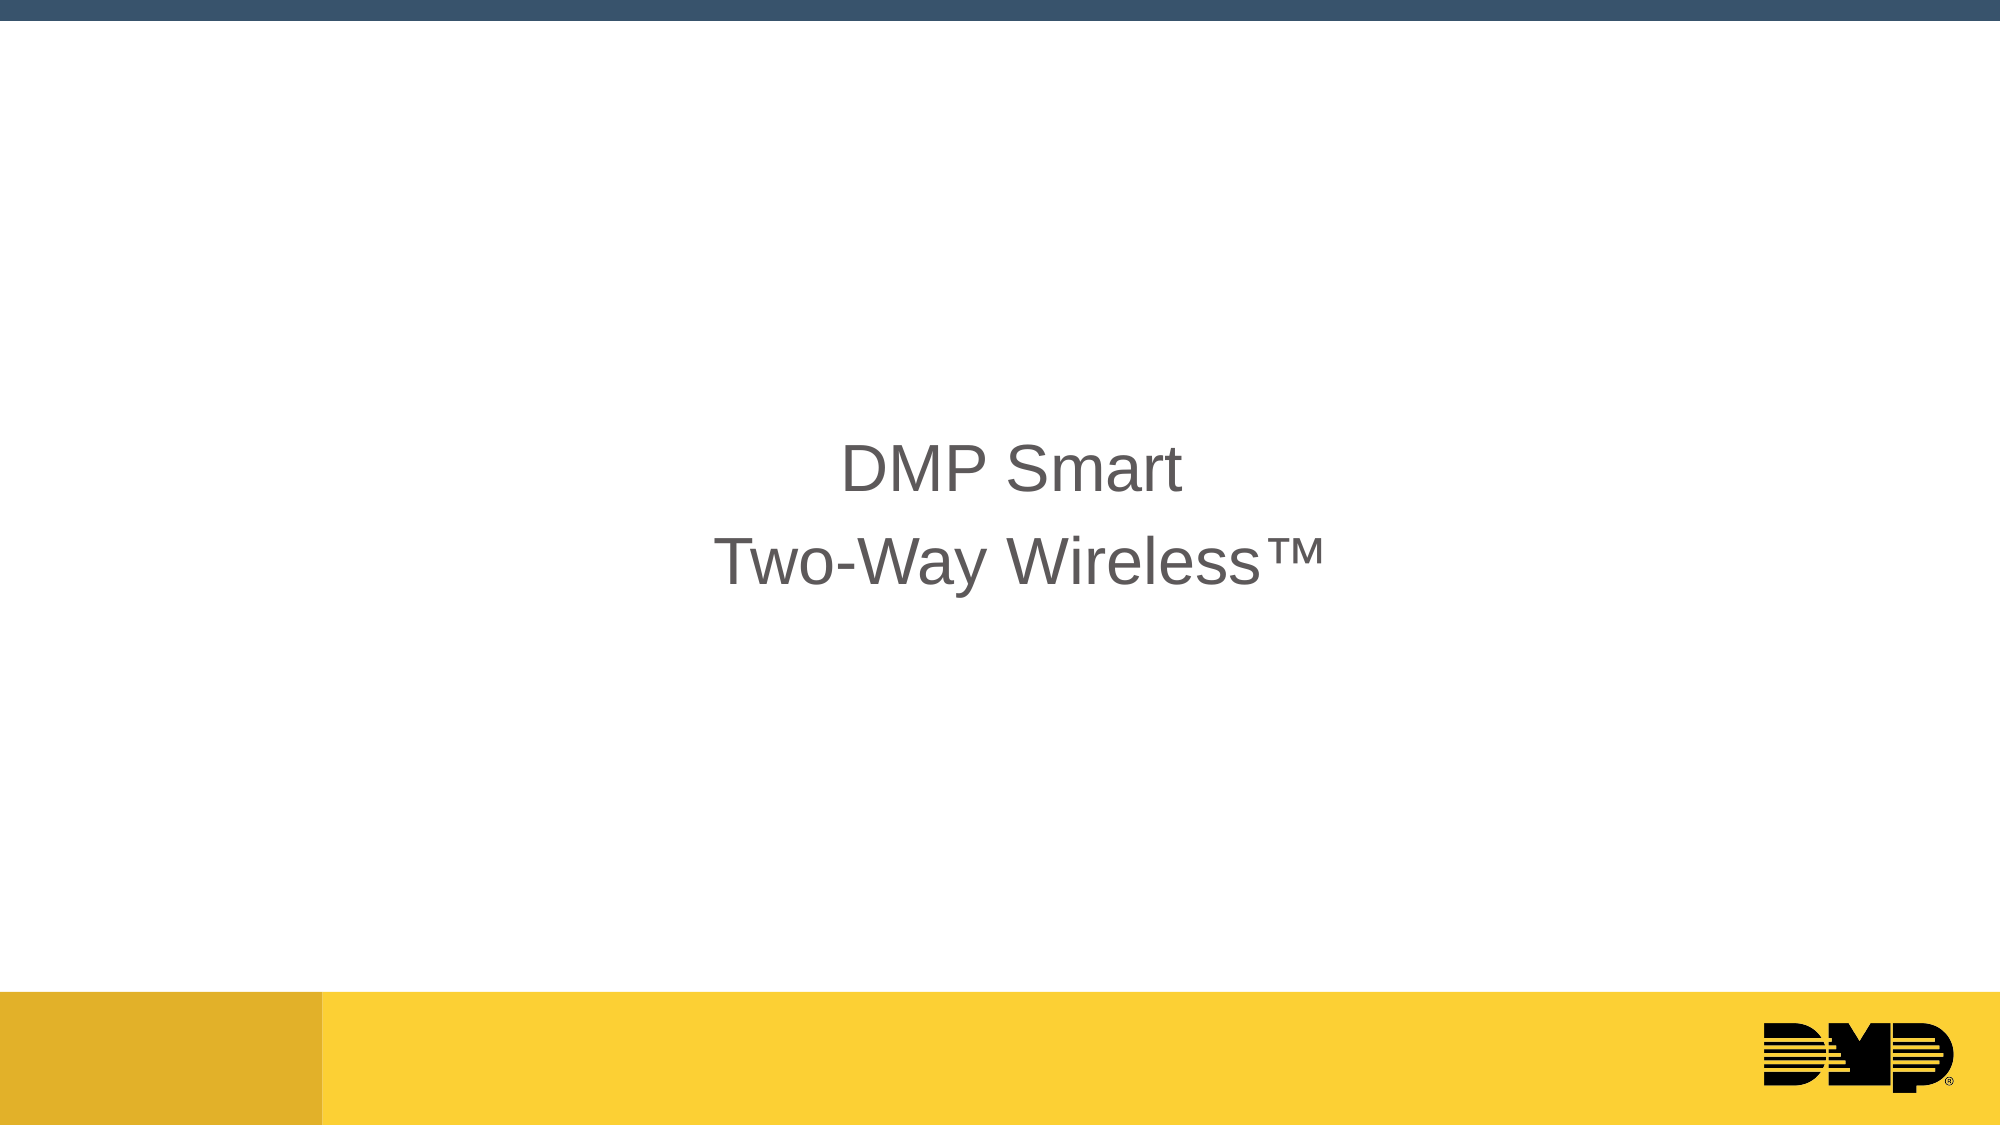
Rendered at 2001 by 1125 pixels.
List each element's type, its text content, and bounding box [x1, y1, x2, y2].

picture [1764, 1023, 1954, 1093]
text_box DMP Smart Two-Way Wireless™ [346, 206, 1697, 919]
